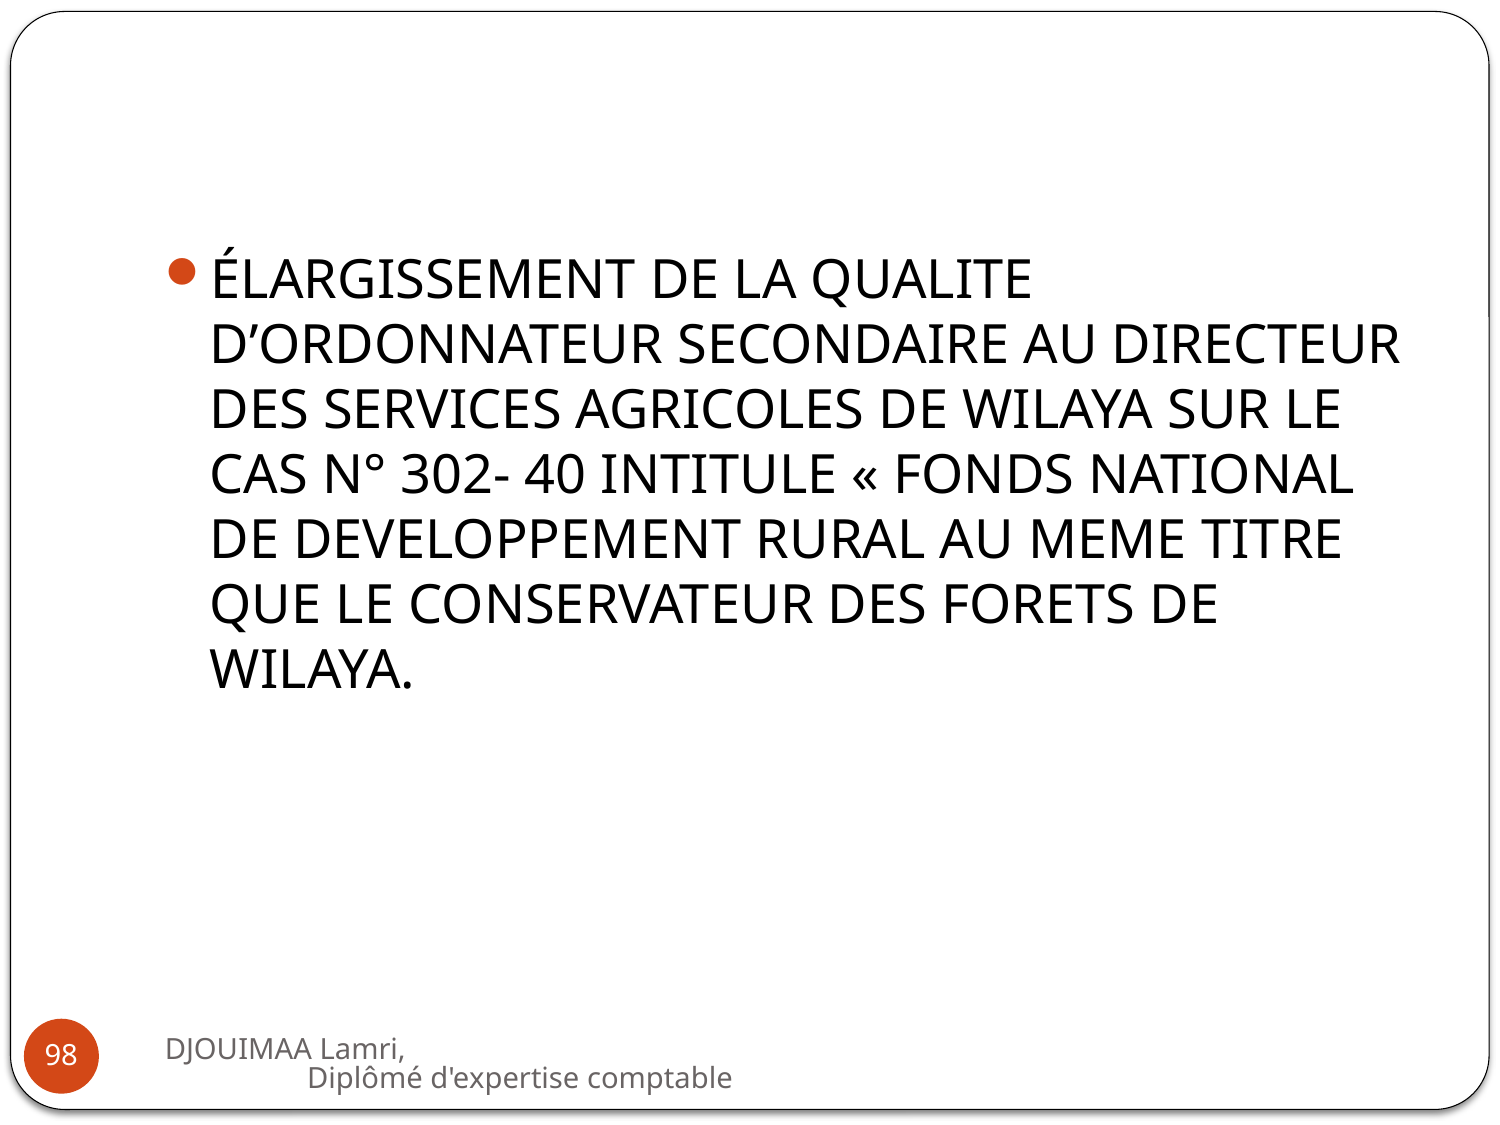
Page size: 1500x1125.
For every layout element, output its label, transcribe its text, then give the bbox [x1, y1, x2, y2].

footer DJOUIMAA Lamri, Diplômé d'expertise comptable [150, 1012, 800, 1088]
slide_number 98 [23, 1018, 99, 1094]
list ÉLARGISSEMENT DE LA QUALITE D’ORDONNATEUR SECONDAIRE AU DIRECTEUR DES SERVICES AGRICOLES DE WILAYA SUR LE CAS N° 302- 40 INTITULE « FONDS NATIONAL DE DEVELOPPEMENT RURAL AU MEME TITRE QUE LE CONSERVATEUR DES FORETS DE WILAYA. [150, 237, 1425, 988]
